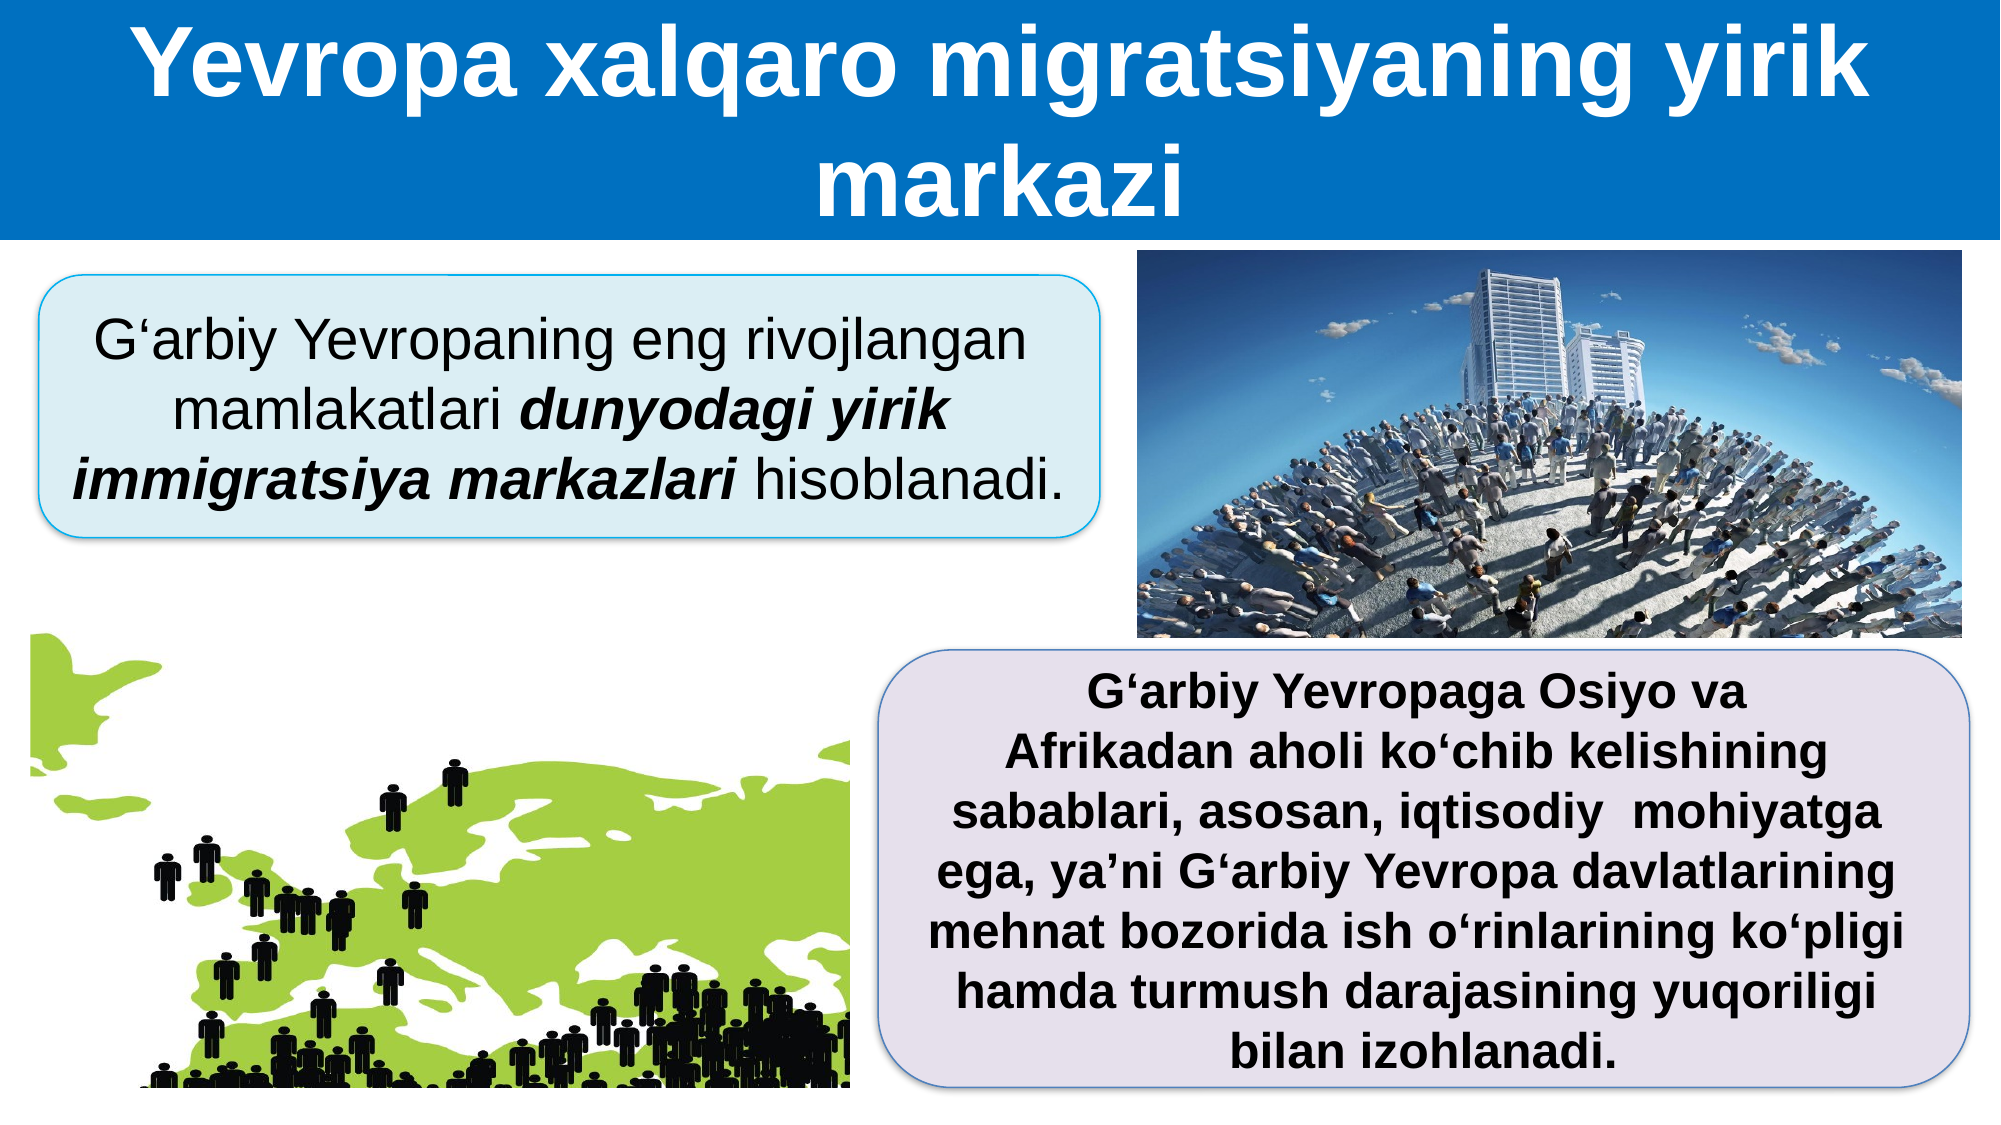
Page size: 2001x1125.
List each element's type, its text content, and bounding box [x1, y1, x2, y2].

picture [30, 574, 851, 1088]
picture [1137, 250, 1962, 638]
title Yevropa xalqaro migratsiyaning yirik markazi [0, 0, 2000, 240]
text_box G‘arbiy Yevropaning eng rivojlangan mamlakatlari dunyodagi yirik immigratsiya markazlari hisoblanadi. [37, 274, 1101, 539]
text_box G‘arbiy Yevropaga Osiyo va Afrikadan aholi ko‘chib kelishining sabablari, asosan, iqtisodiy mohiyatga ega, ya’ni G‘arbiy Yevropa davlatlarining mehnat bozorida ish o‘rinlarining ko‘pligi hamda turmush darajasining yuqoriligi bilan izohlanadi. [877, 649, 1971, 1089]
